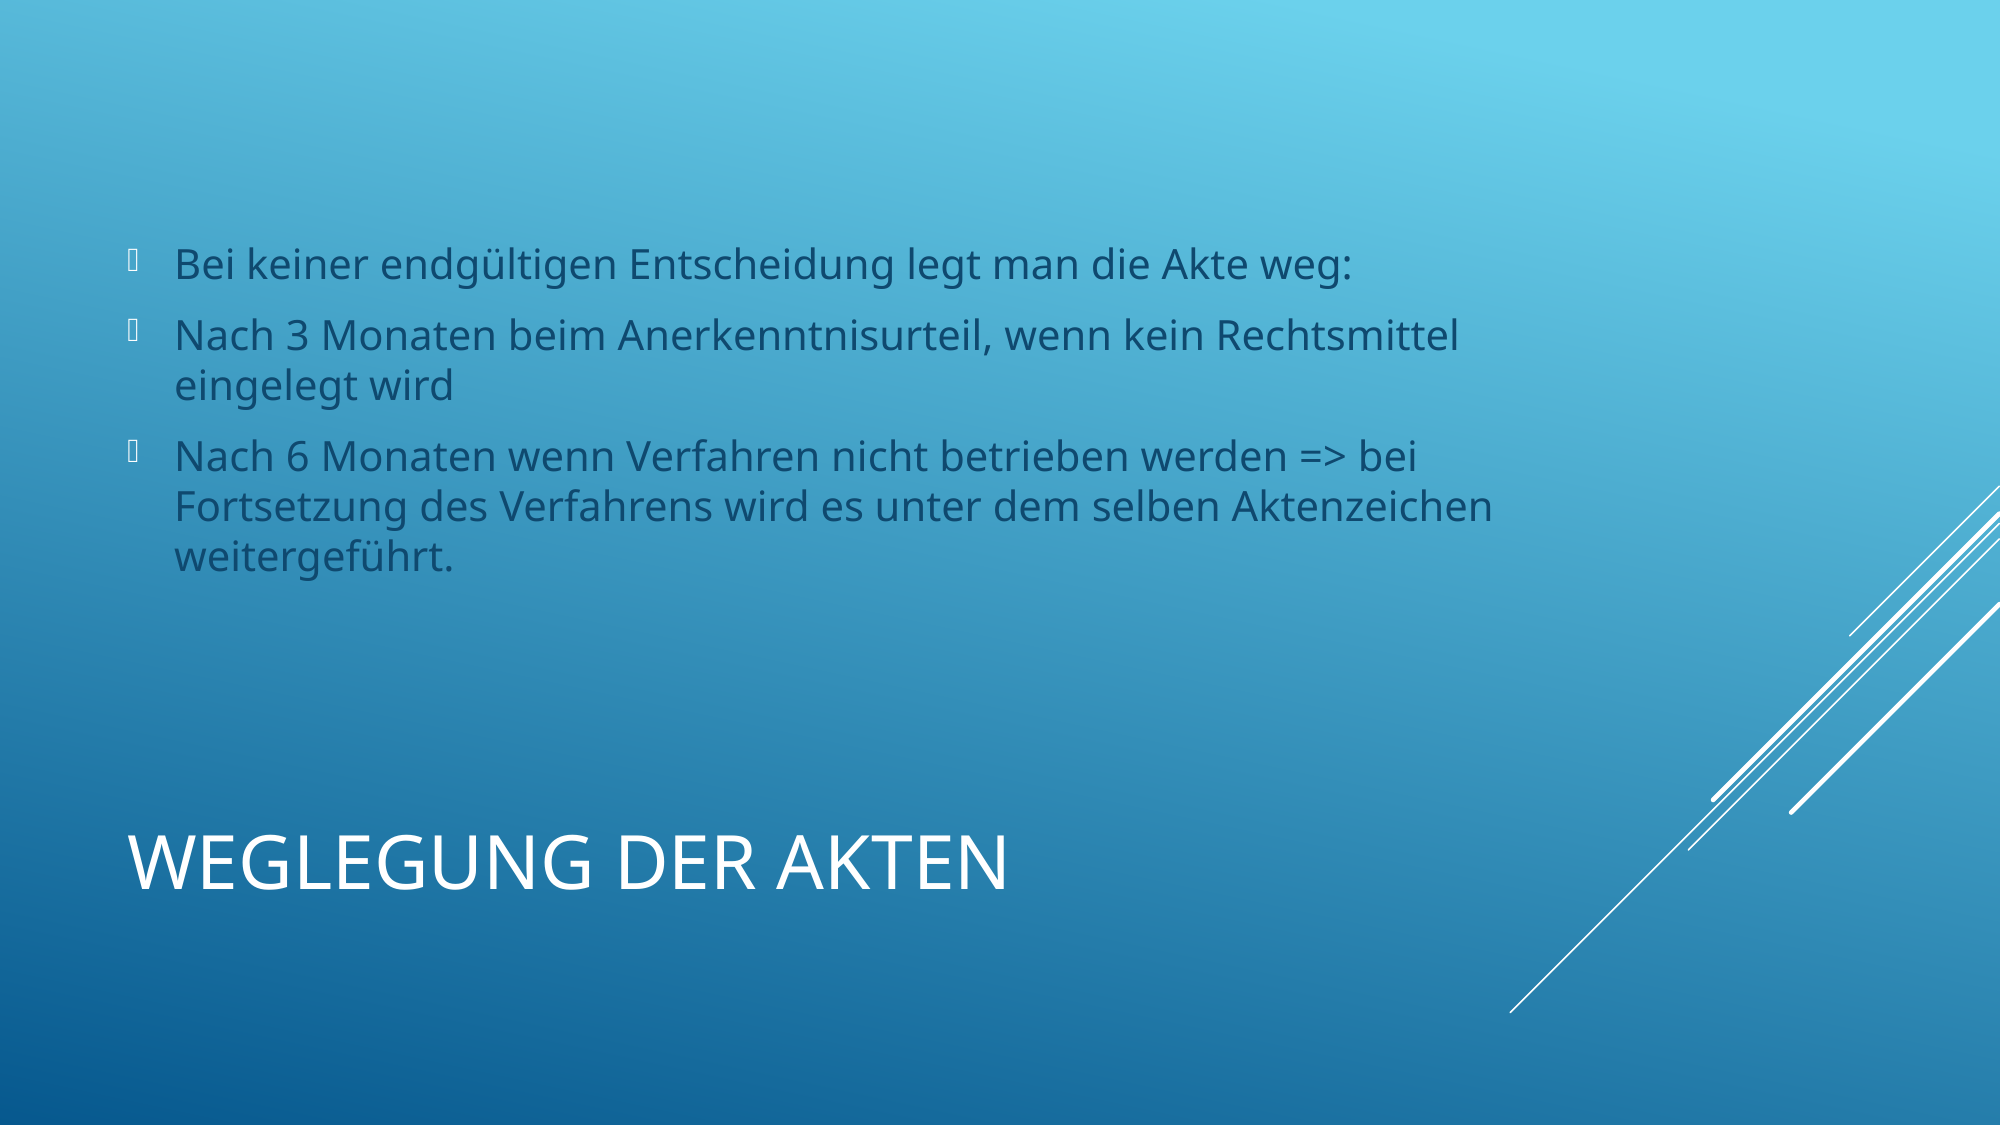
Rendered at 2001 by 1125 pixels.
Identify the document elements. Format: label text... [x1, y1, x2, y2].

title Weglegung der Akten [112, 736, 1513, 984]
list Bei keiner endgültigen Entscheidung legt man die Akte weg: Nach 3 Monaten beim Anerkenntnisurteil, wenn kein Rechtsmittel eingelegt wird Nach 6 Monaten wenn Verfahren nicht betrieben werden => bei Fortsetzung des Verfahrens wird es unter dem selben Aktenzeichen weitergeführt. [112, 112, 1513, 706]
